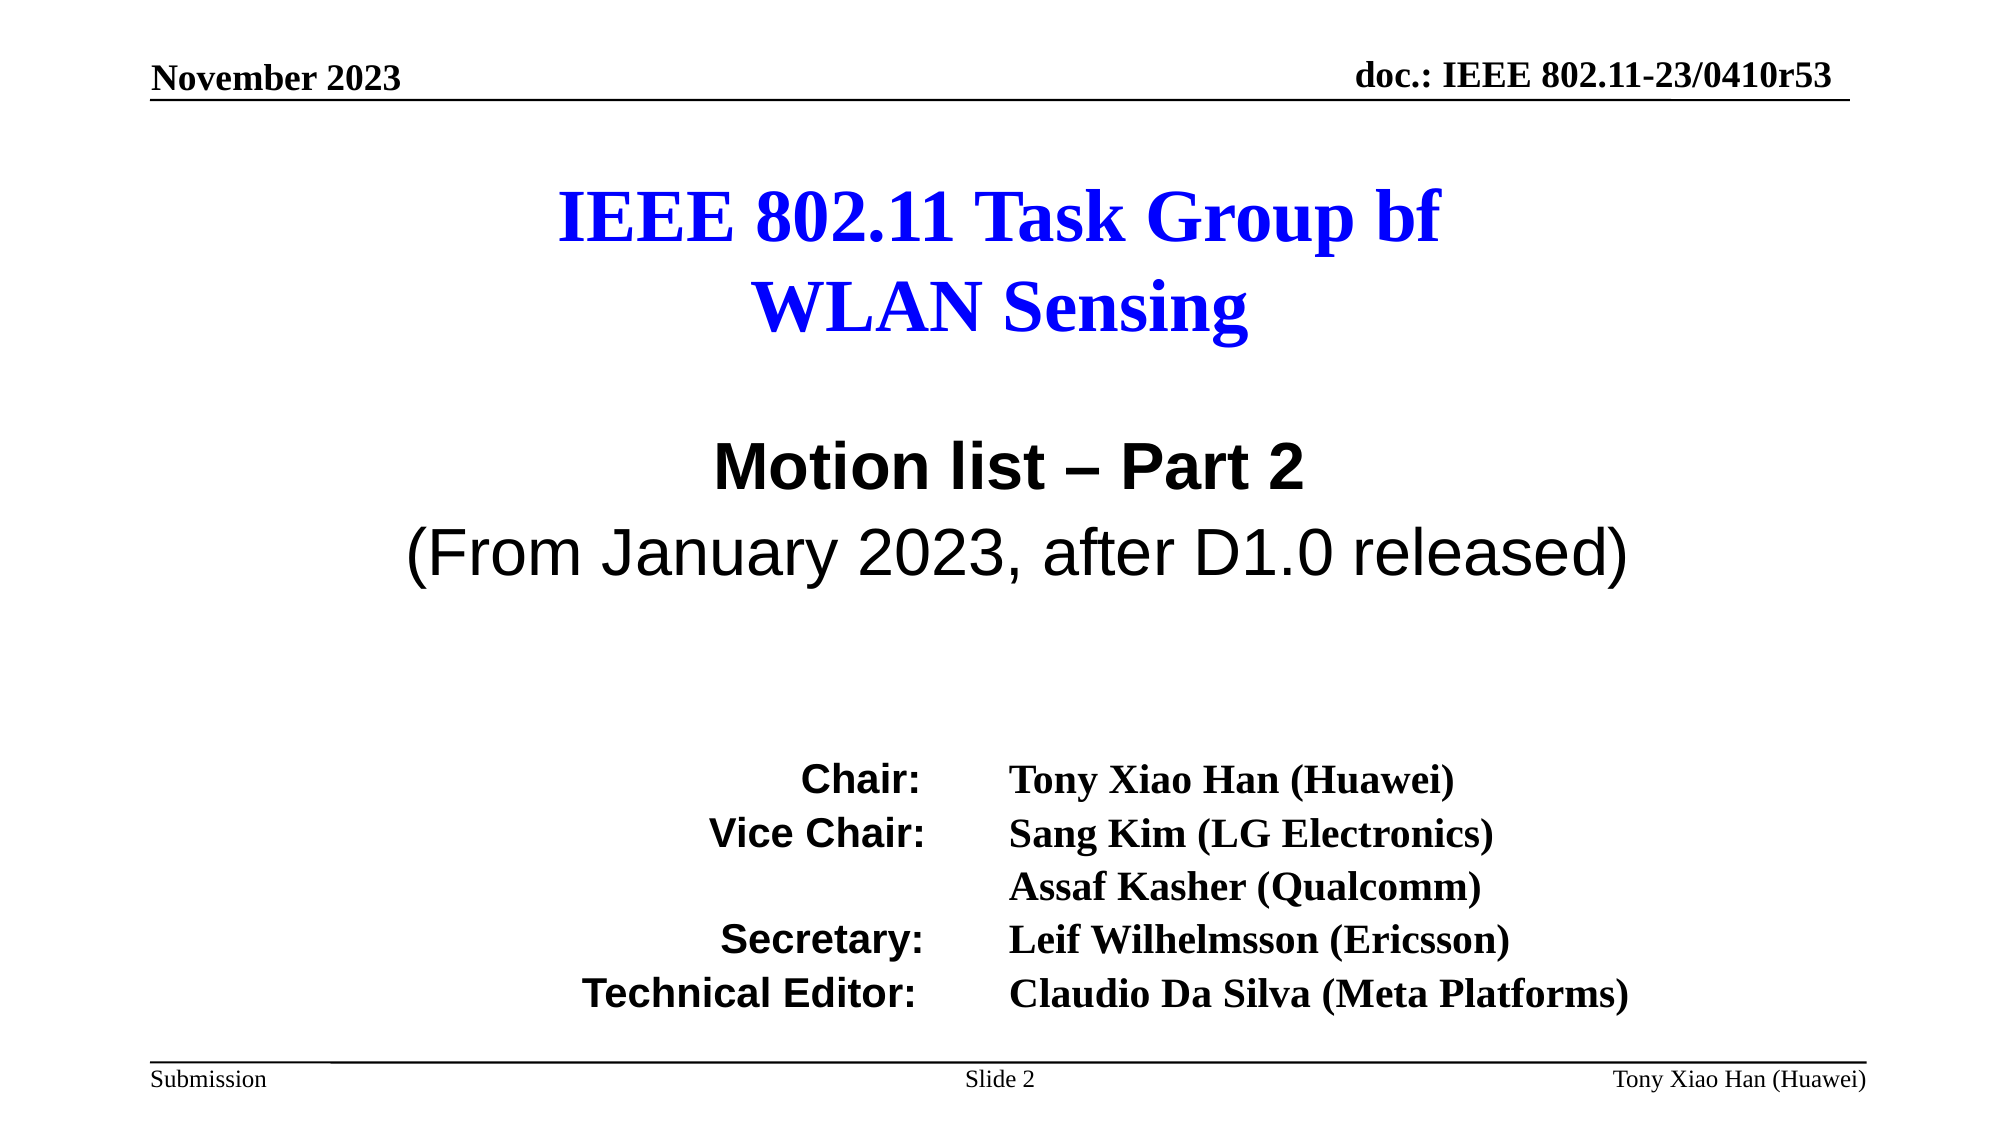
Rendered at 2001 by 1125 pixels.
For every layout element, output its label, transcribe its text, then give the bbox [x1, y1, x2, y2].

list Motion list – Part 2 (From January 2023, after D1.0 released) Chair: Tony Xiao Han (Huawei) Vice Chair: Sang Kim (LG Electronics) Assaf Kasher (Qualcomm) Secretary: Leif Wilhelmsson (Ericsson) Technical Editor: Claudio Da Silva (Meta Platforms) [337, 425, 1700, 900]
title IEEE 802.11 Task Group bf WLAN Sensing [287, 174, 1713, 388]
